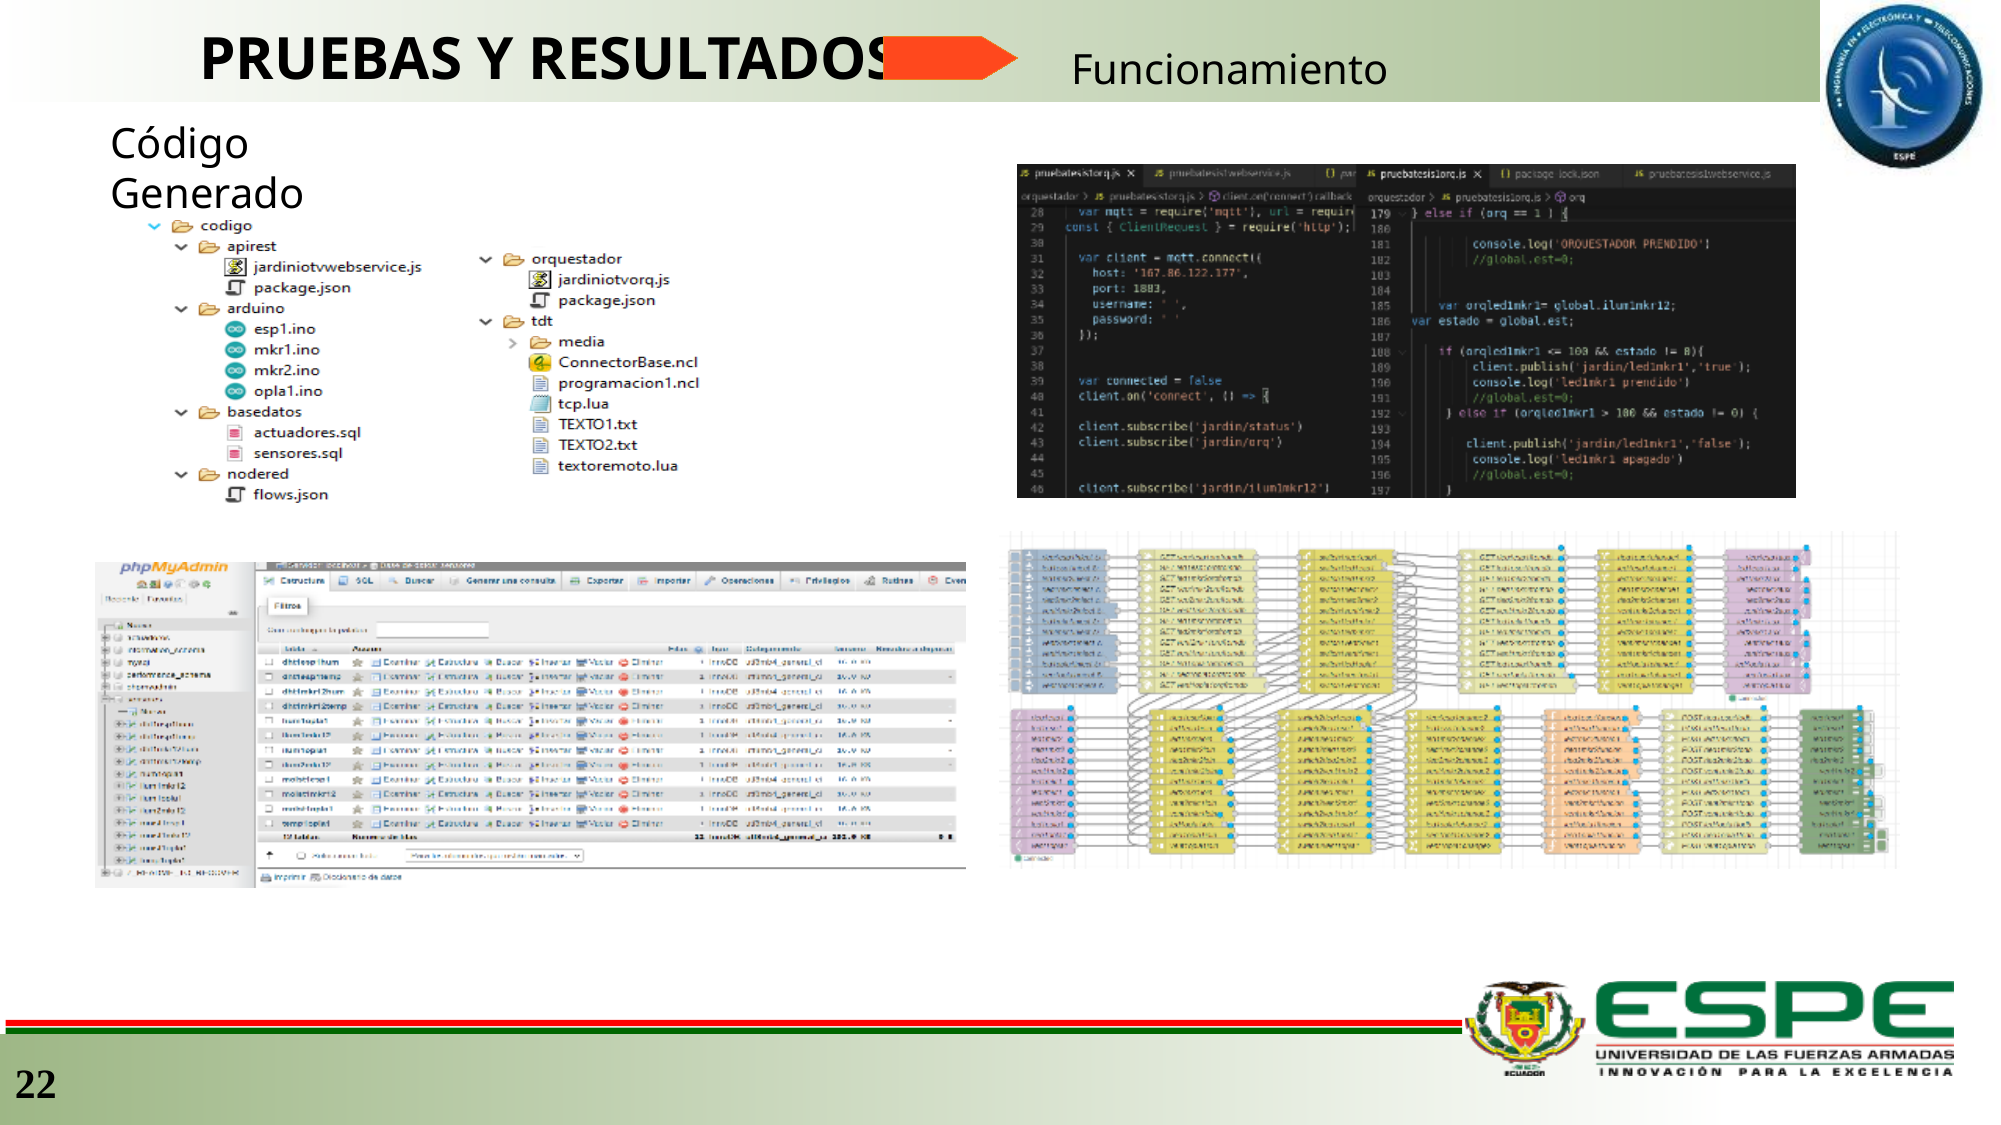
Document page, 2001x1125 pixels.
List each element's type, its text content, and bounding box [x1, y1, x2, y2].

picture [95, 562, 967, 888]
picture [999, 531, 1901, 869]
text_box PRUEBAS Y RESULTADOS [184, 13, 1814, 99]
picture [1819, 0, 2000, 178]
text_box [883, 36, 1018, 80]
picture [1017, 164, 1796, 498]
text_box 22 [0, 1048, 1272, 1114]
picture [144, 219, 746, 519]
text_box Funcionamiento [1056, 36, 1675, 101]
text_box Código Generado [95, 109, 462, 225]
picture [1465, 981, 1954, 1076]
